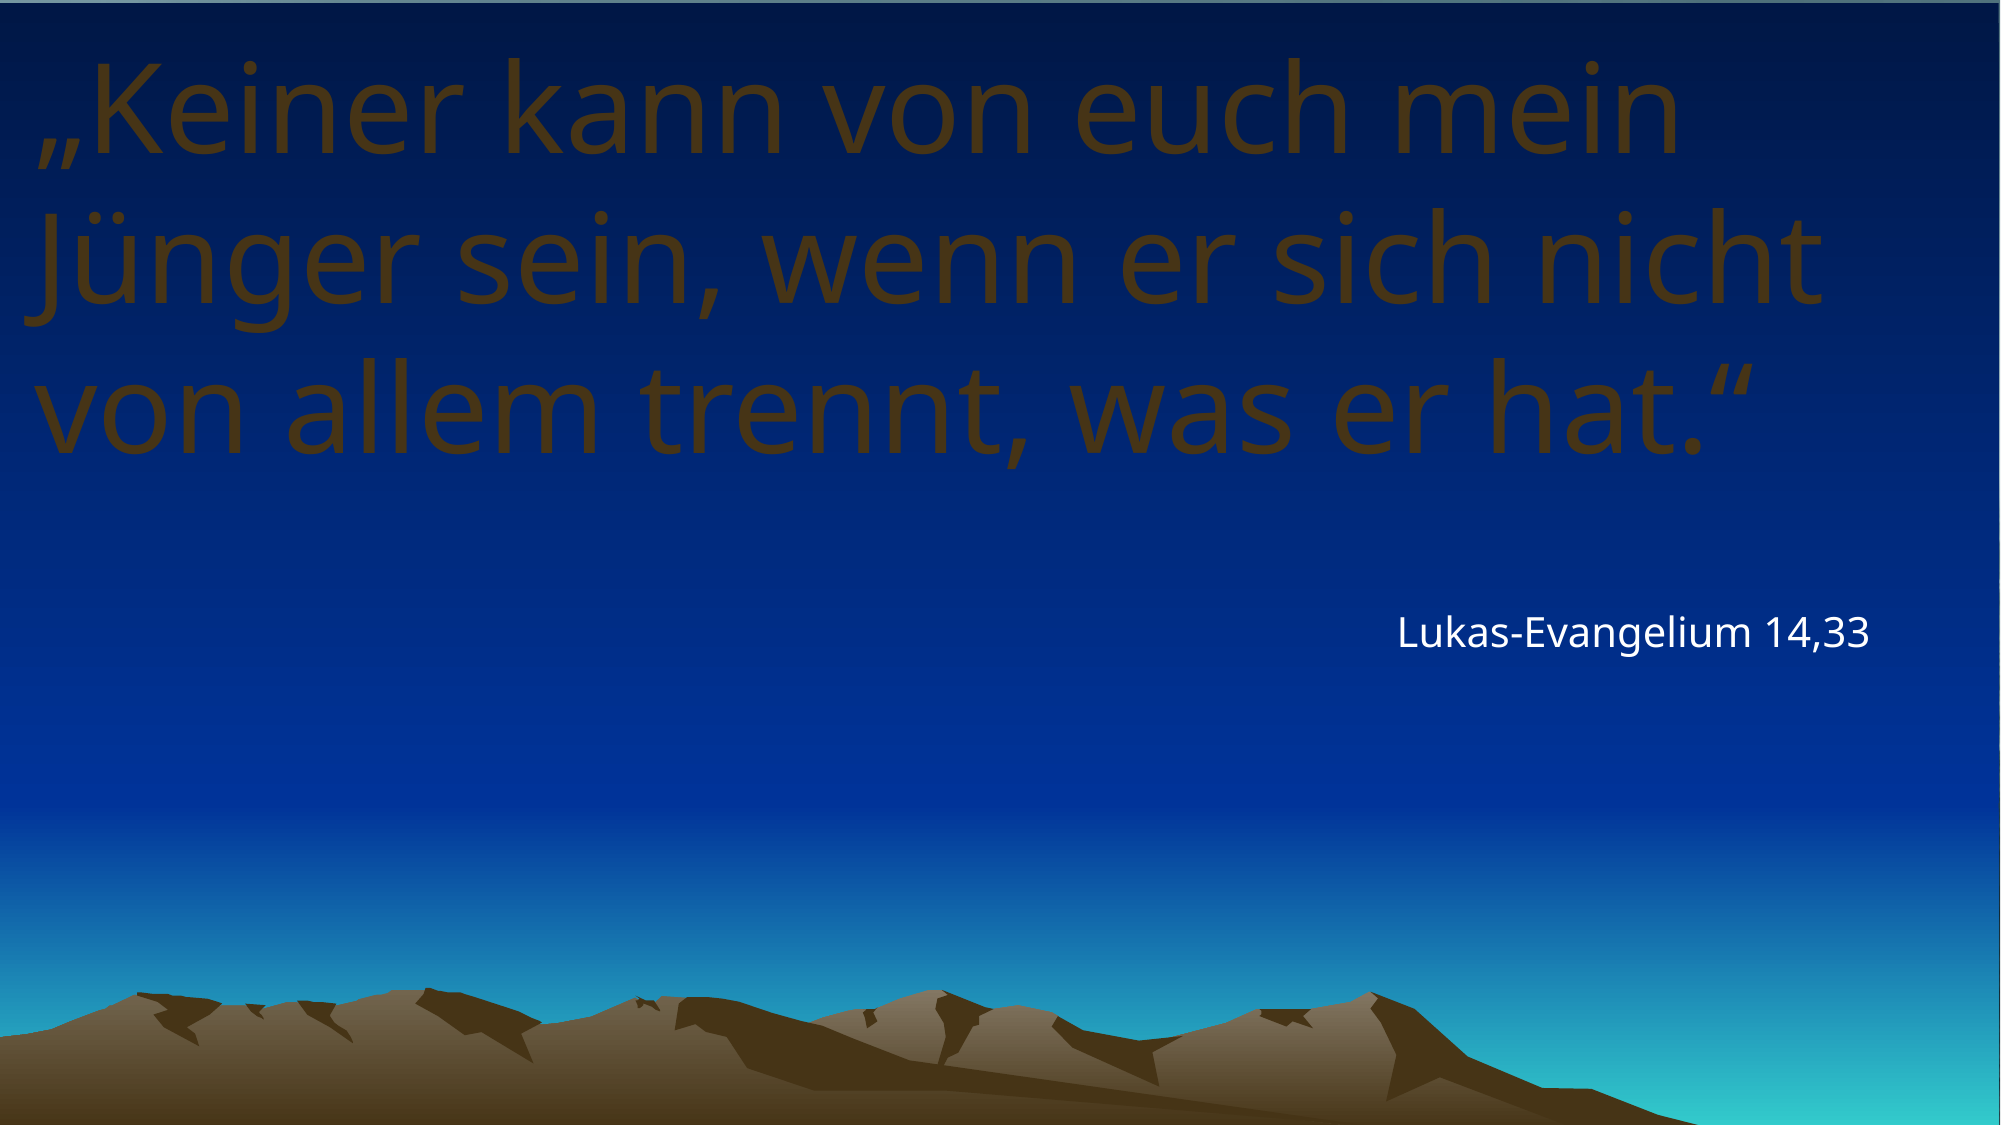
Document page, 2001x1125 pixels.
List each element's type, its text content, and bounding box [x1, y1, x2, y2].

subtitle Lukas-Evangelium 14,33 [1200, 597, 1886, 1125]
picture [0, 0, 2001, 1125]
title „Keiner kann von euch mein Jünger sein, wenn er sich nicht von allem trennt, was er hat.“ [19, 21, 1922, 487]
